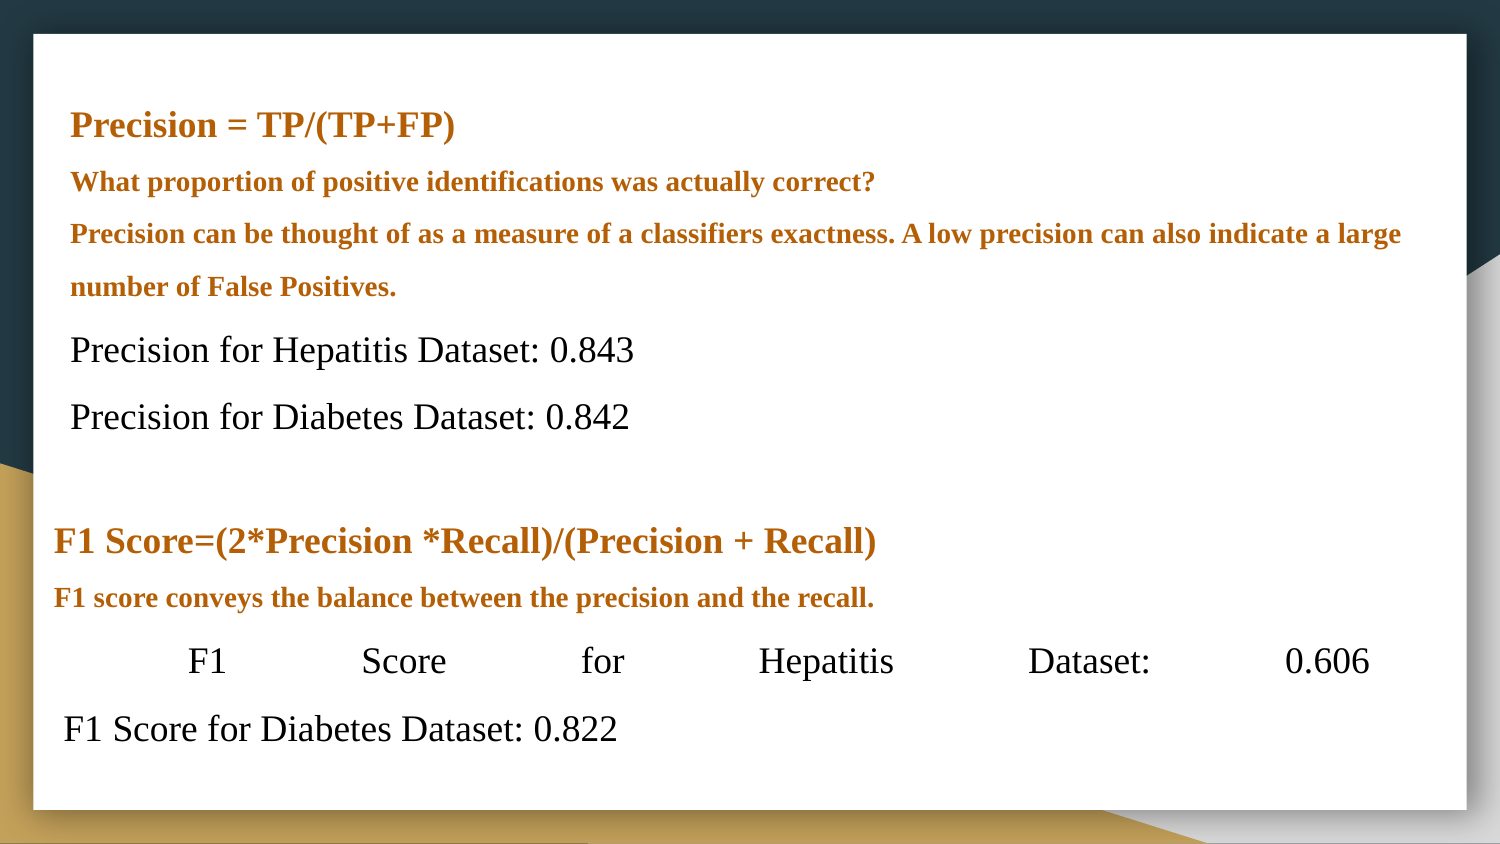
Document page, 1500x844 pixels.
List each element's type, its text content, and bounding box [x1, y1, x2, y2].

list F1 Score=(2*Precision *Recall)/(Precision + Recall) F1 score conveys the balance between the precision and the recall. F1 Score for Hepatitis Dataset: 0.606 F1 Score for Diabetes Dataset: 0.822 [38, 478, 1386, 784]
title Precision = TP/(TP+FP) What proportion of positive identifications was actually correct? Precision can be thought of as a measure of a classifiers exactness. A low precision can also indicate a large number of False Positives. Precision for Hepatitis Dataset: 0.843 Precision for Diabetes Dataset: 0.842 [55, 62, 1419, 479]
